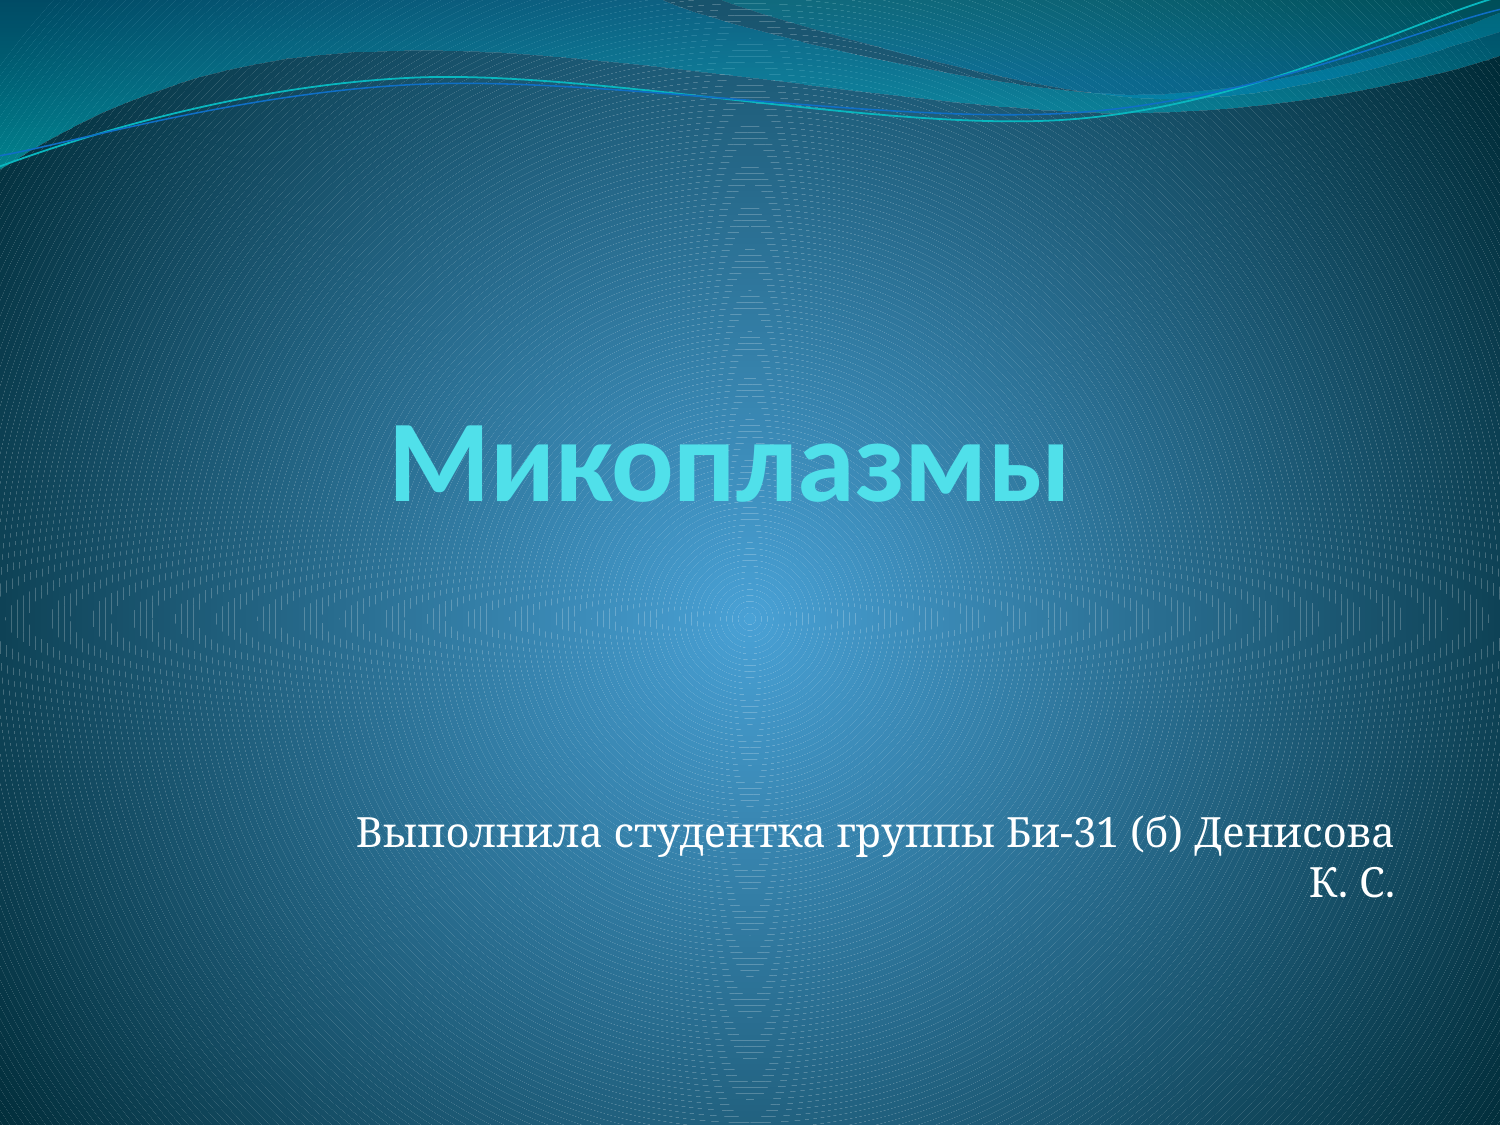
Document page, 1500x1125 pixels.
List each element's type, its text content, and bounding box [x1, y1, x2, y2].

subtitle Выполнила студентка группы Би-31 (б) Денисова К. С. [348, 798, 1399, 902]
title Микоплазмы [87, 224, 1376, 526]
